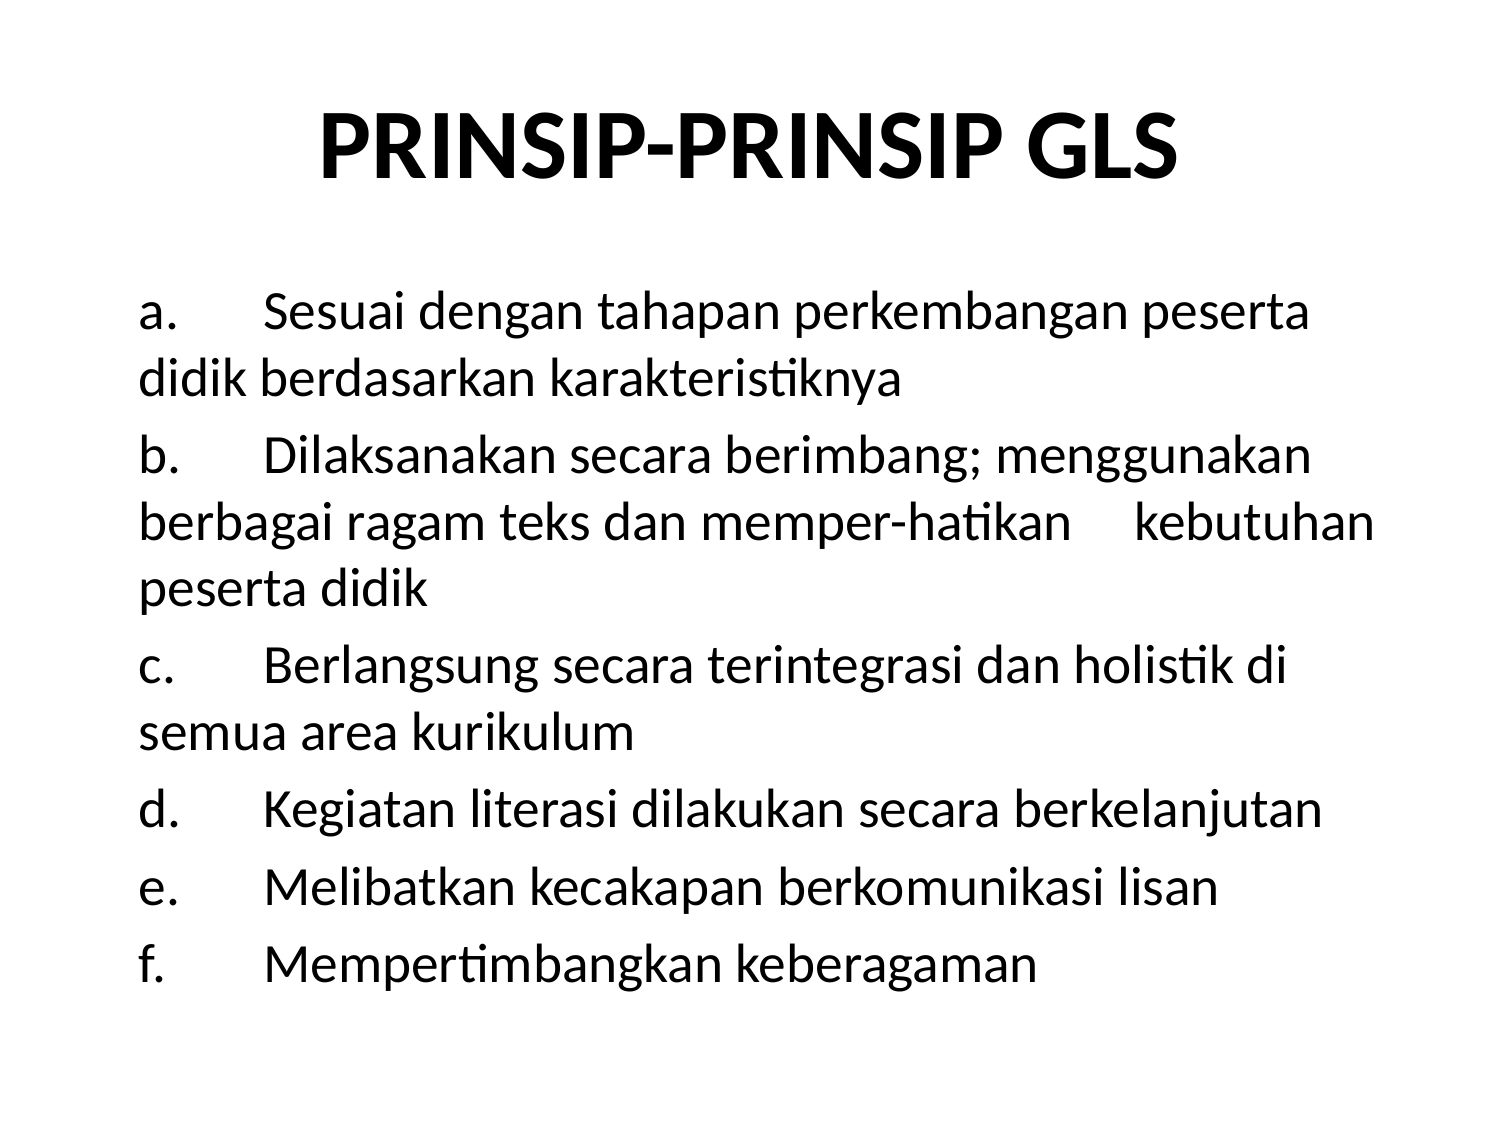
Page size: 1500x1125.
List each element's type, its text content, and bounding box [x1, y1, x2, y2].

list a. Sesuai dengan tahapan perkembangan peserta didik berdasarkan karakteristiknya b. Dilaksanakan secara berimbang; menggunakan berbagai ragam teks dan memper-hatikan kebutuhan peserta didik c. Berlangsung secara terintegrasi dan holistik di semua area kurikulum d. Kegiatan literasi dilakukan secara berkelanjutan e. Melibatkan kecakapan berkomunikasi lisan f. Mempertimbangkan keberagaman [123, 267, 1414, 1010]
title PRINSIP-PRINSIP GLS [75, 45, 1425, 233]
